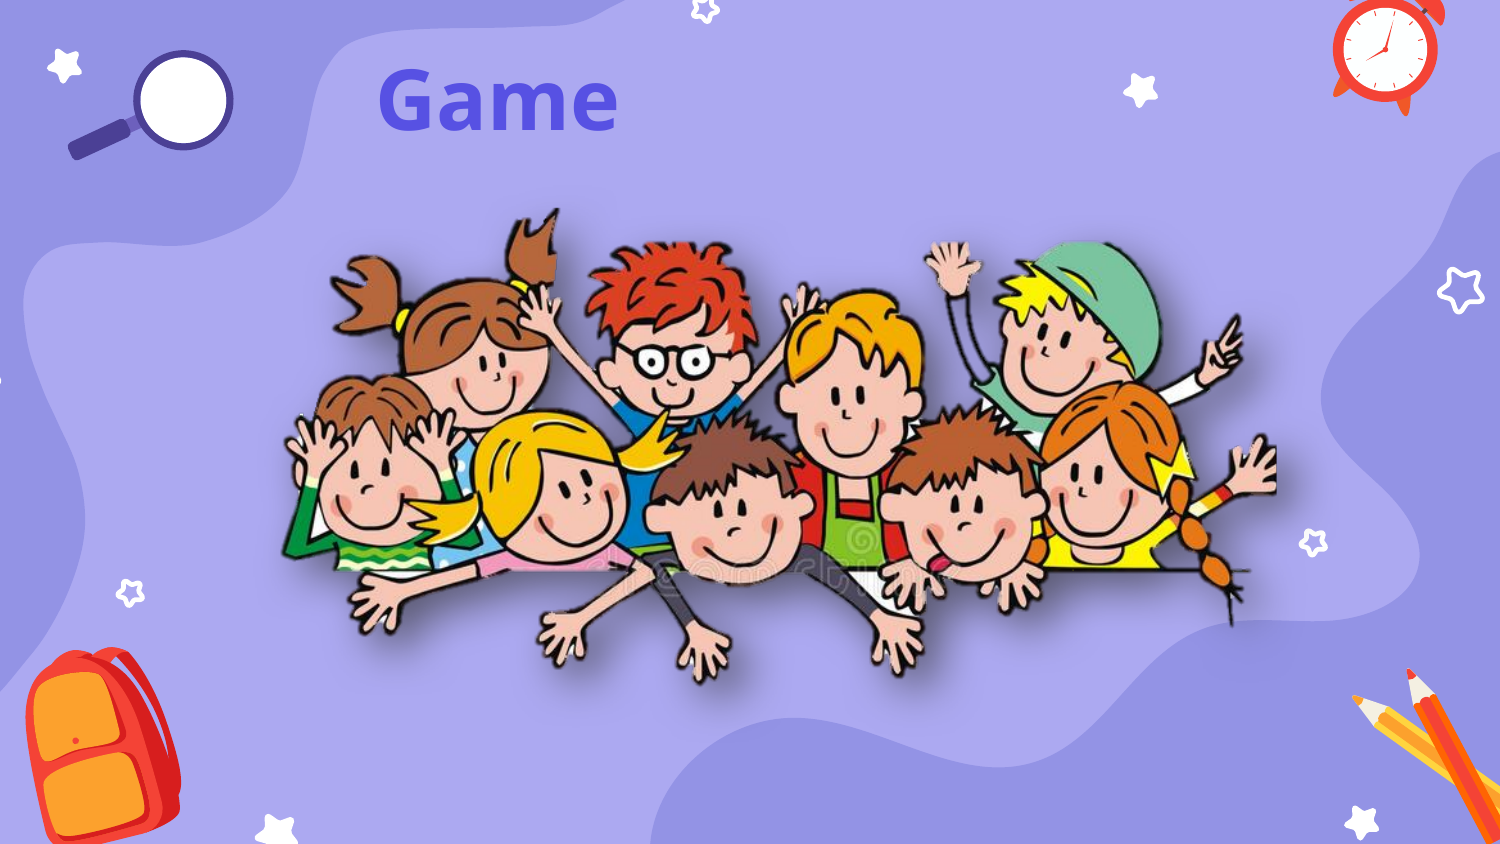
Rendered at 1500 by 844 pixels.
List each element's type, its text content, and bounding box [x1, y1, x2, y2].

text_box Game [364, 40, 633, 153]
picture [259, 183, 1287, 844]
